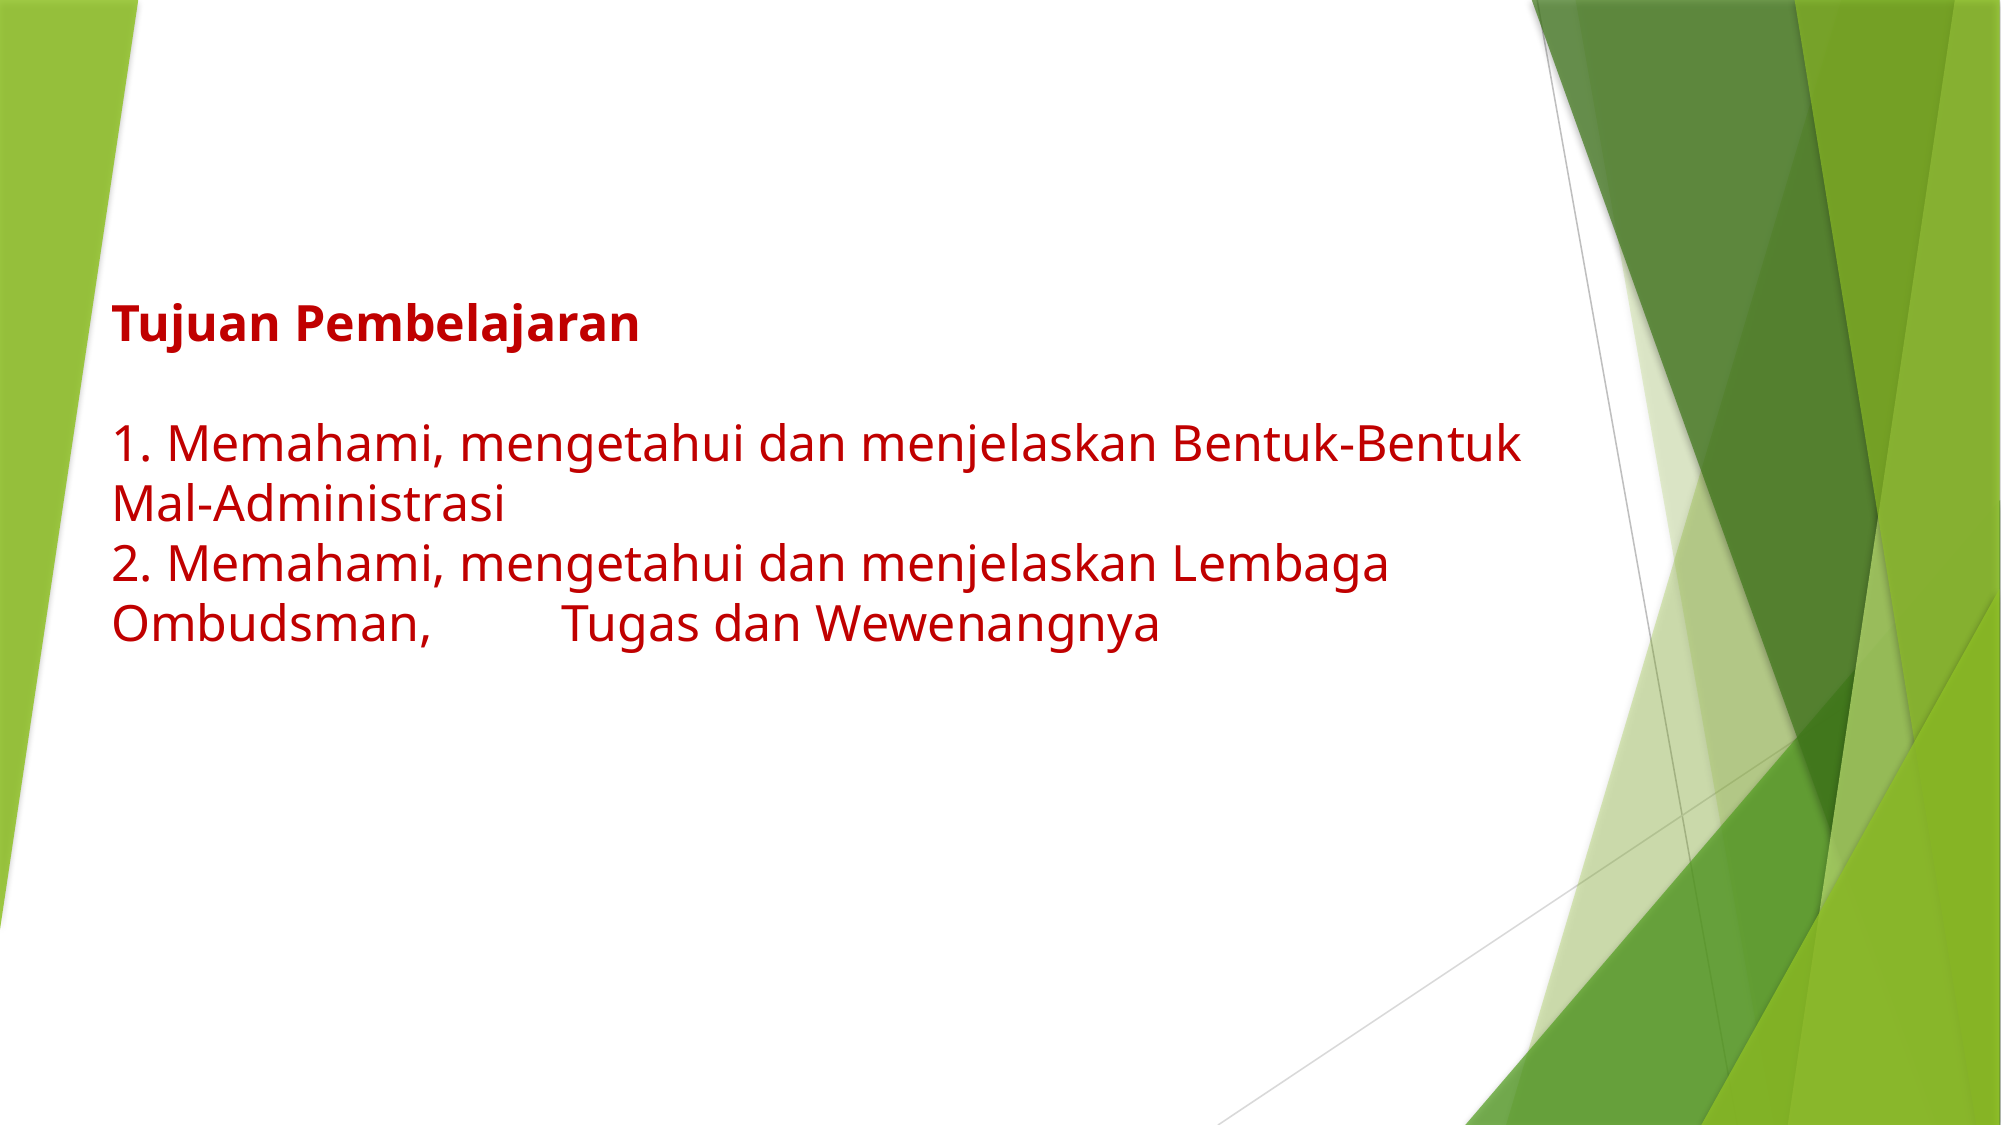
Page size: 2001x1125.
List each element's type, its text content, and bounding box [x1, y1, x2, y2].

title Tujuan Pembelajaran 1. Memahami, mengetahui dan menjelaskan Bentuk-Bentuk Mal-Administrasi 2. Memahami, mengetahui dan menjelaskan Lembaga Ombudsman, Tugas dan Wewenangnya [96, 193, 1660, 954]
